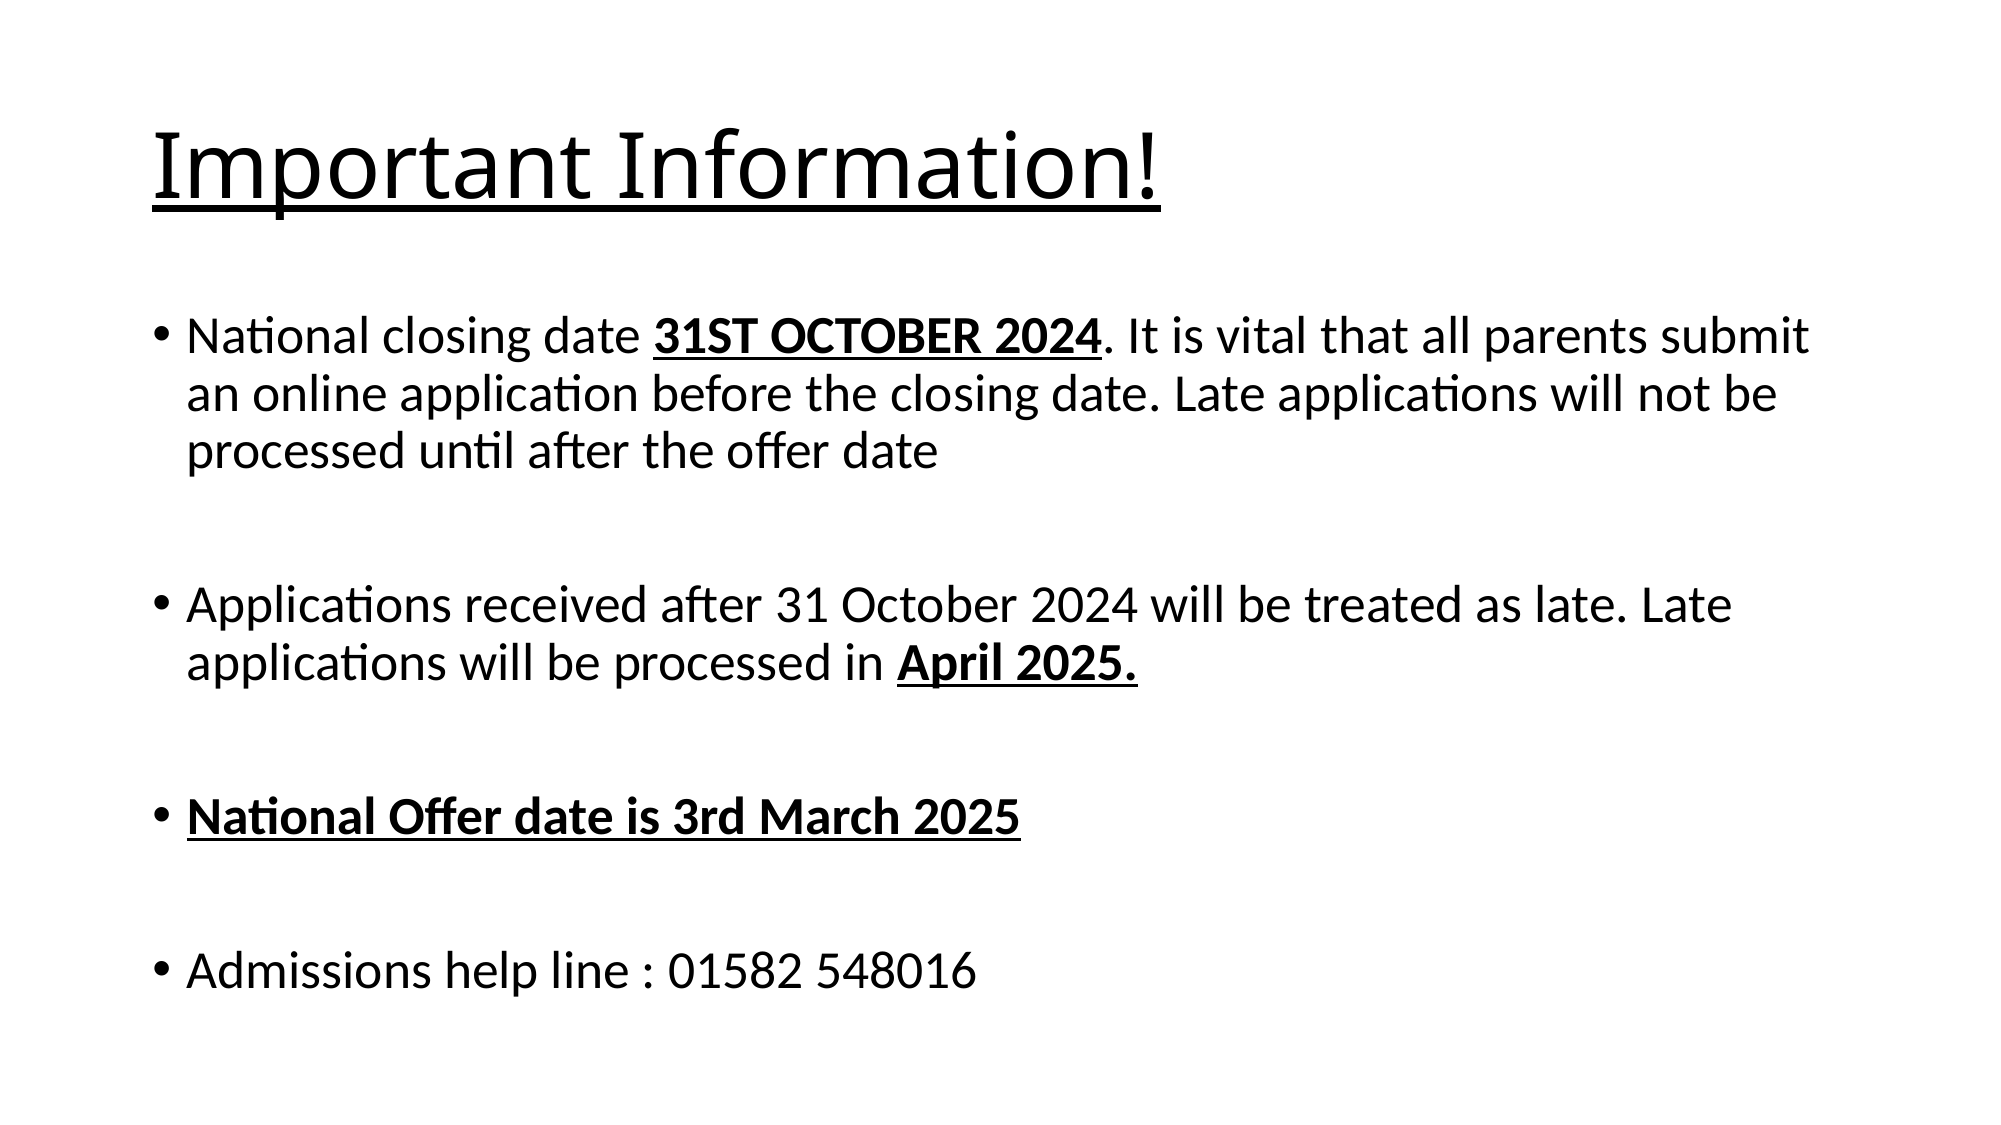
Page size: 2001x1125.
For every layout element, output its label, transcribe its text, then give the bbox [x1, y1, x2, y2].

title Important Information! [137, 59, 1863, 278]
list National closing date 31ST OCTOBER 2024. It is vital that all parents submit an online application before the closing date. Late applications will not be processed until after the offer date Applications received after 31 October 2024 will be treated as late. Late applications will be processed in April 2025. National Offer date is 3rd March 2025 Admissions help line : 01582 548016 [137, 299, 1863, 1014]
